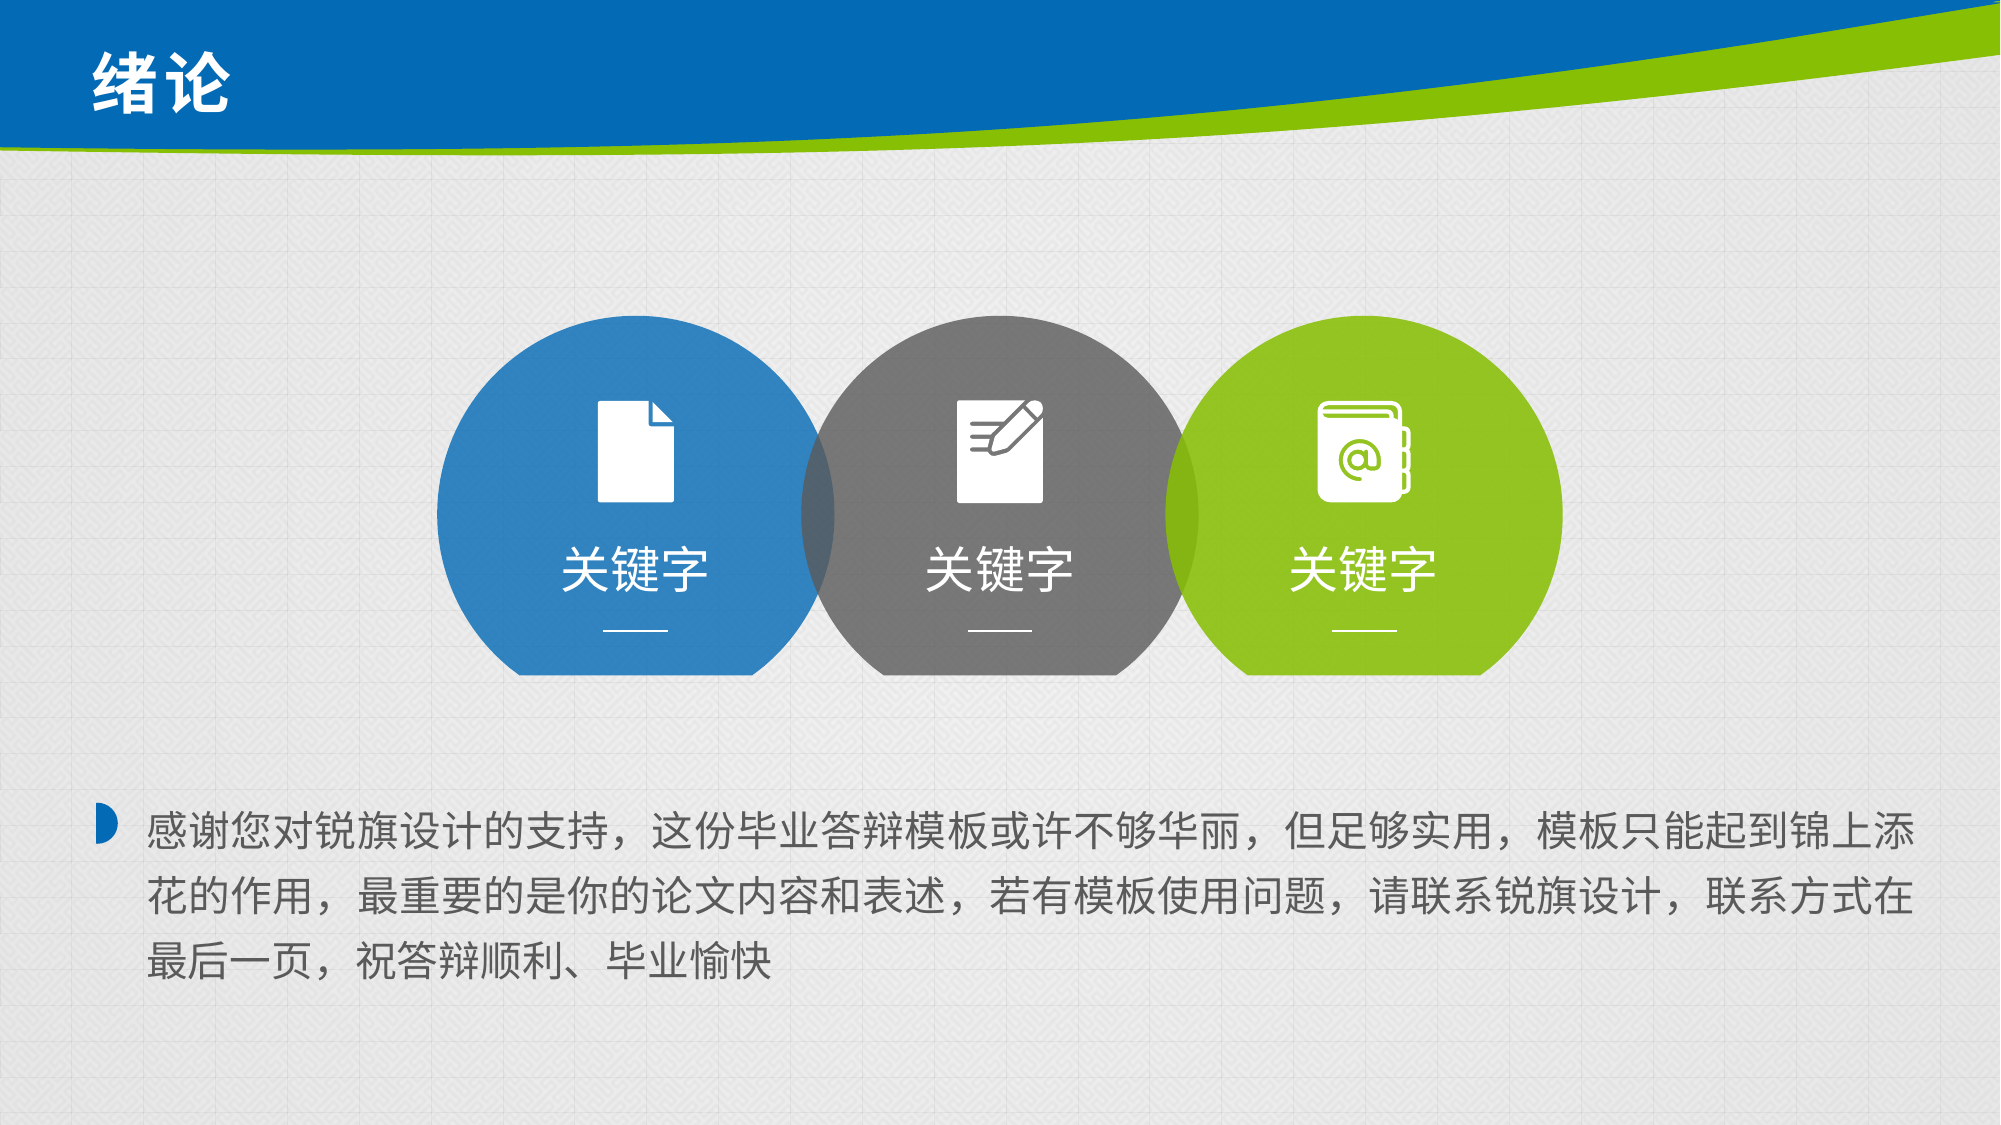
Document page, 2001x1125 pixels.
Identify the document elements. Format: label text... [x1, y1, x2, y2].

picture [0, 55, 2000, 1125]
text_box 感谢您对锐旗设计的支持，这份毕业答辩模板或许不够华丽，但足够实用，模板只能起到锦上添花的作用，最重要的是你的论文内容和表述，若有模板使用问题，请联系锐旗设计，联系方式在最后一页，祝答辩顺利、毕业愉快 [131, 782, 1931, 993]
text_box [509, 401, 762, 631]
title 绪论 [76, 42, 1087, 131]
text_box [1238, 401, 1490, 631]
text_box [436, 314, 818, 677]
text_box [800, 314, 1182, 677]
text_box [1164, 314, 1564, 677]
text_box [95, 801, 119, 845]
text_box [873, 400, 1126, 631]
